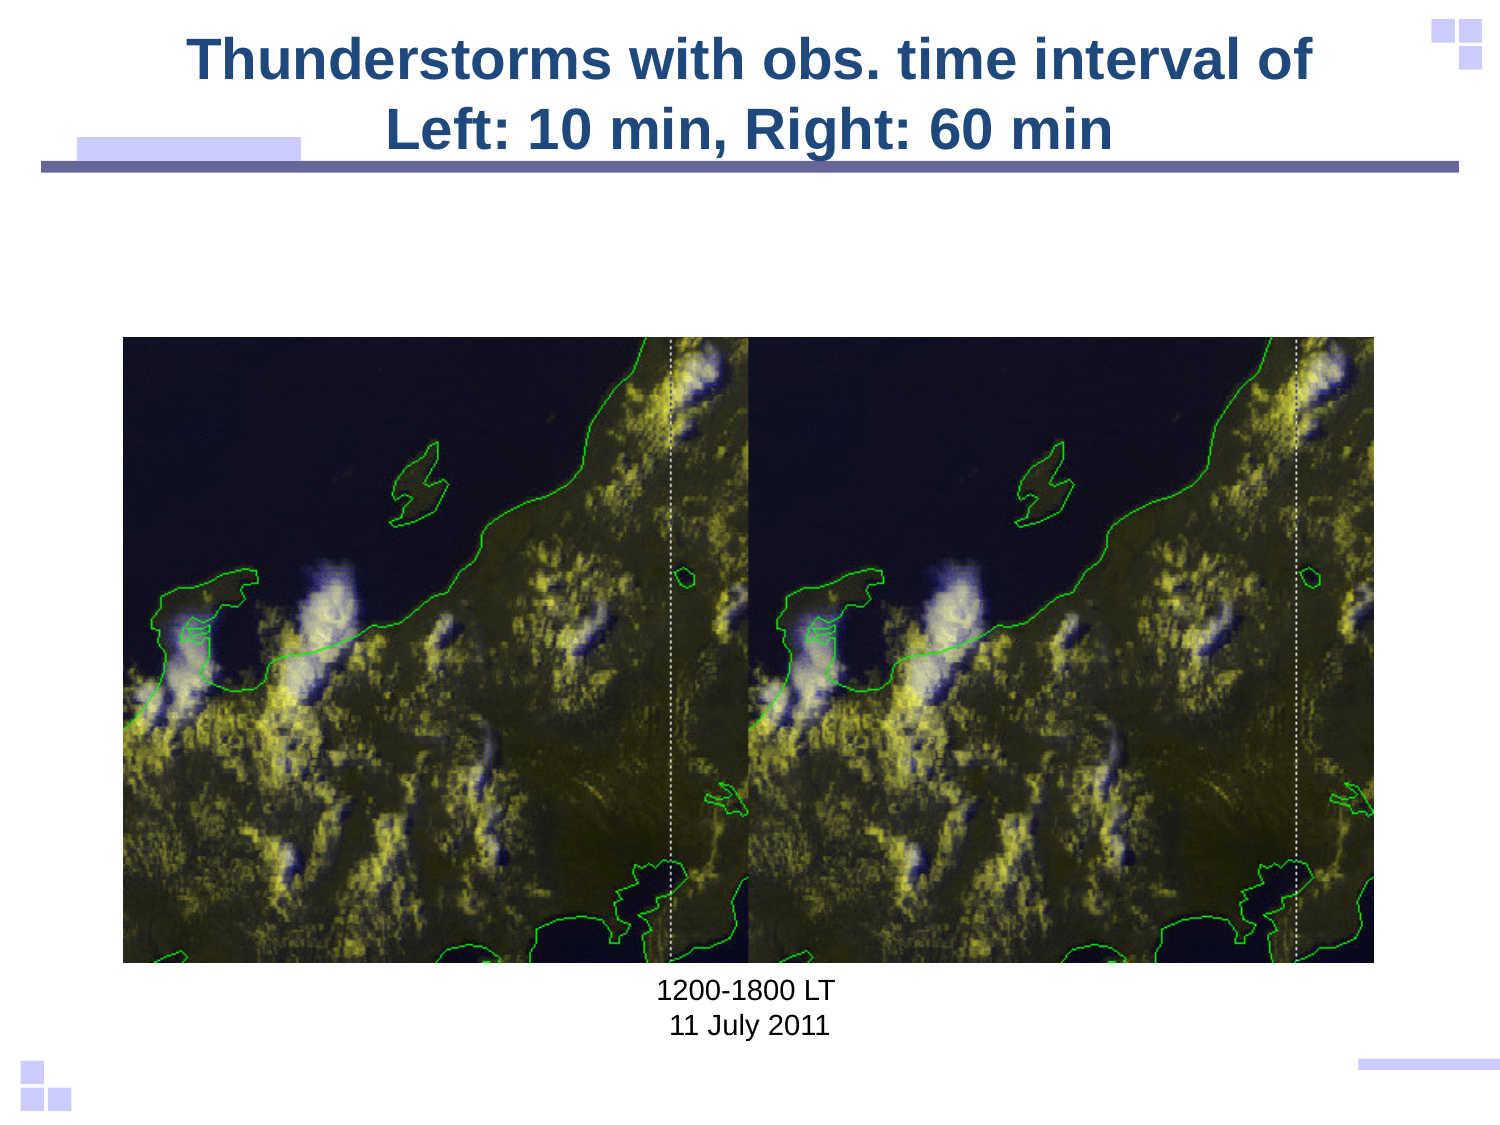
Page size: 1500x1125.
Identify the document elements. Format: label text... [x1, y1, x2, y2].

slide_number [512, 972, 988, 1043]
picture [123, 337, 1375, 964]
text_box Thunderstorms with obs. time interval of Left: 10 min, Right: 60 min [0, 0, 1500, 185]
